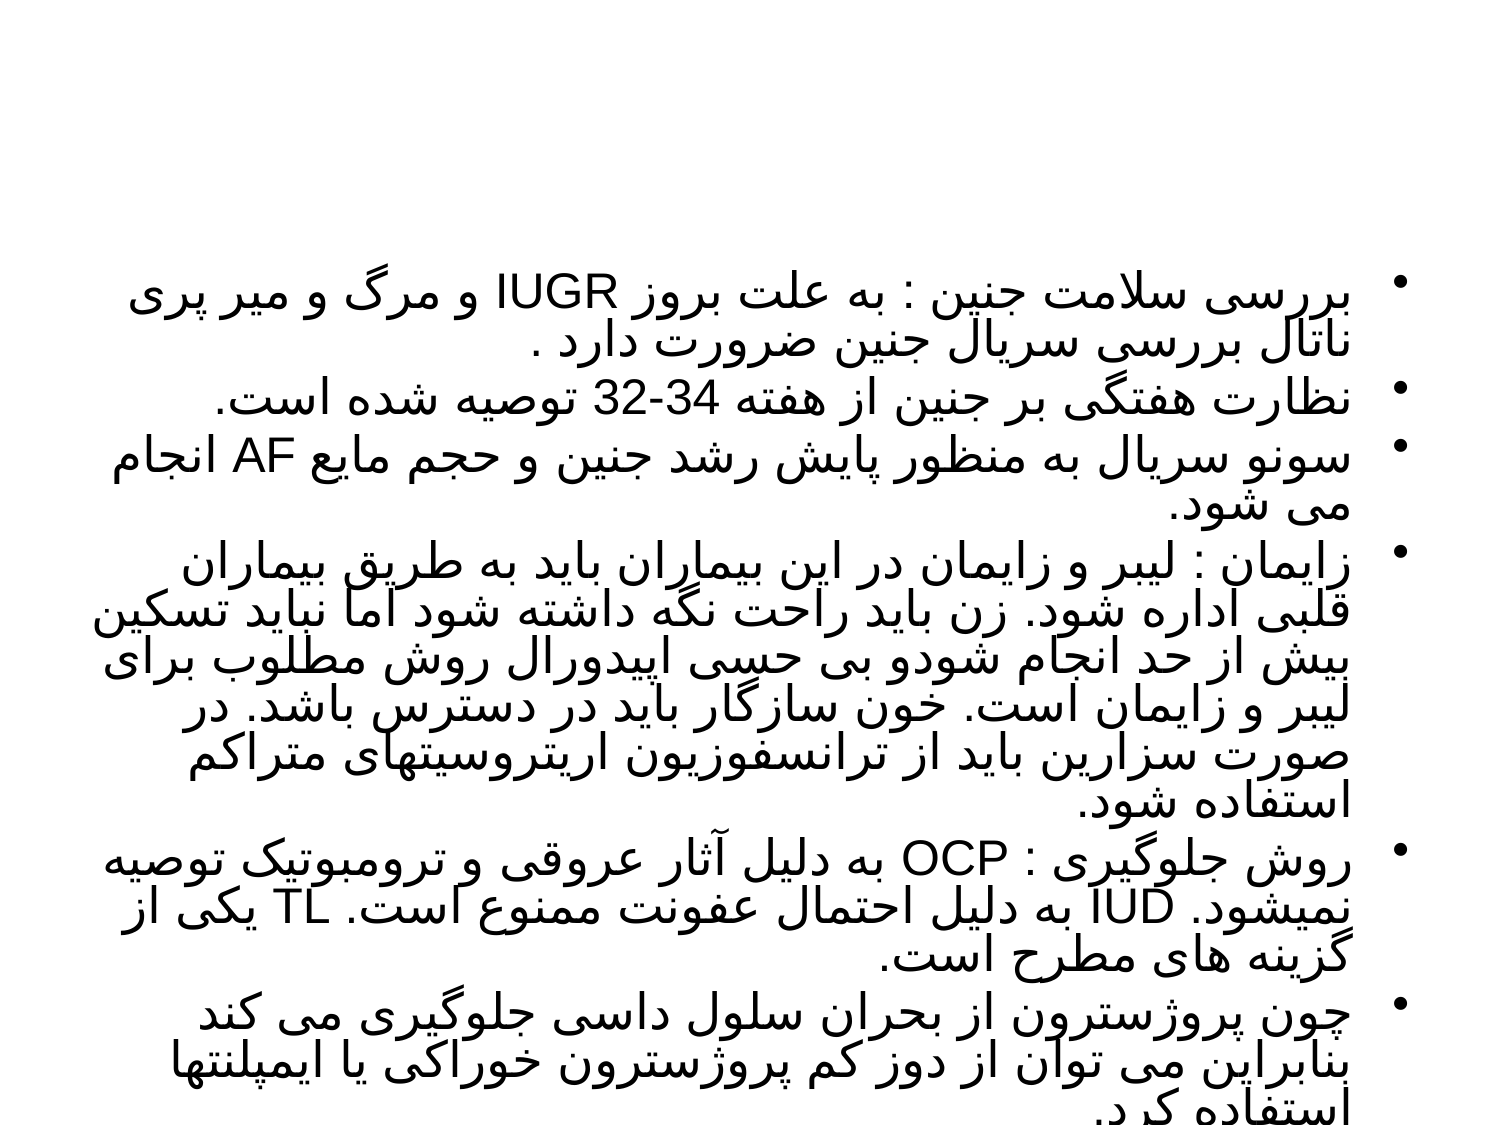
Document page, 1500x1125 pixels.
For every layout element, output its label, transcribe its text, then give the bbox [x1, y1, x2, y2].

list بررسی سلامت جنین : به علت بروز IUGR و مرگ و میر پری ناتال بررسی سریال جنین ضرورت دارد . نظارت هفتگی بر جنین از هفته 34-32 توصیه شده است. سونو سریال به منظور پایش رشد جنین و حجم مایع AF انجام می شود. زایمان : لیبر و زایمان در این بیماران باید به طریق بیماران قلبی اداره شود. زن باید راحت نگه داشته شود اما نباید تسکین بیش از حد انجام شودو بی حسی اپیدورال روش مطلوب برای لیبر و زایمان است. خون سازگار باید در دسترس باشد. در صورت سزارین باید از ترانسفوزیون اریتروسیتهای متراکم استفاده شود. روش جلوگیری : OCP به دلیل آثار عروقی و ترومبوتیک توصیه نمیشود. IUD به دلیل احتمال عفونت ممنوع است. TL یکی از گزینه های مطرح است. چون پروژسترون از بحران سلول داسی جلوگیری می کند بنابراین می توان از دوز کم پروژسترون خوراکی یا ایمپلنتها استفاده کرد. [74, 262, 1426, 1006]
